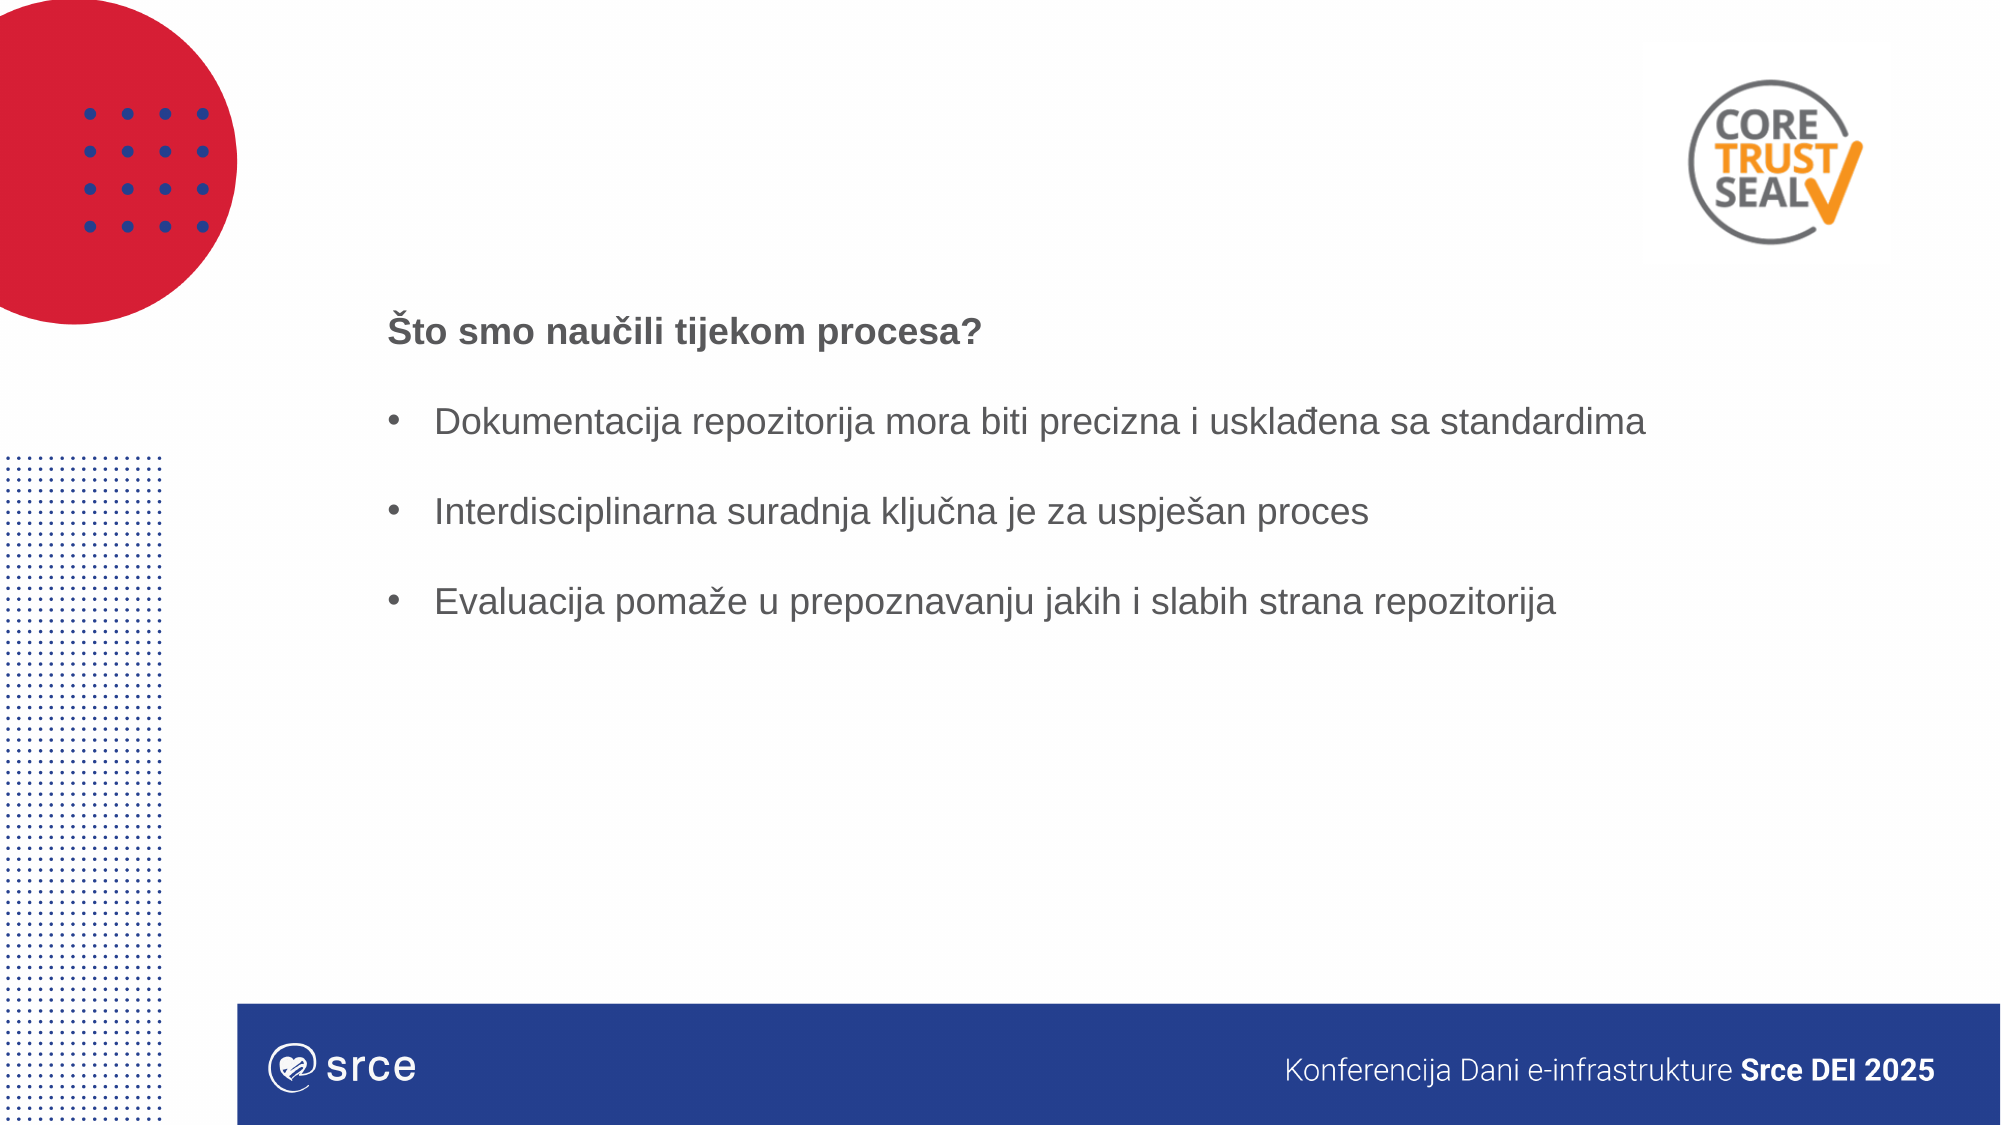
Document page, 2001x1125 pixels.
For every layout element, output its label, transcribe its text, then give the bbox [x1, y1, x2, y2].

picture [0, 0, 2001, 1125]
text_box Što smo naučili tijekom procesa? Dokumentacija repozitorija mora biti precizna i usklađena sa standardima Interdisciplinarna suradnja ključna je za uspješan proces Evaluacija pomaže u prepoznavanju jakih i slabih strana repozitorija [372, 299, 1791, 630]
